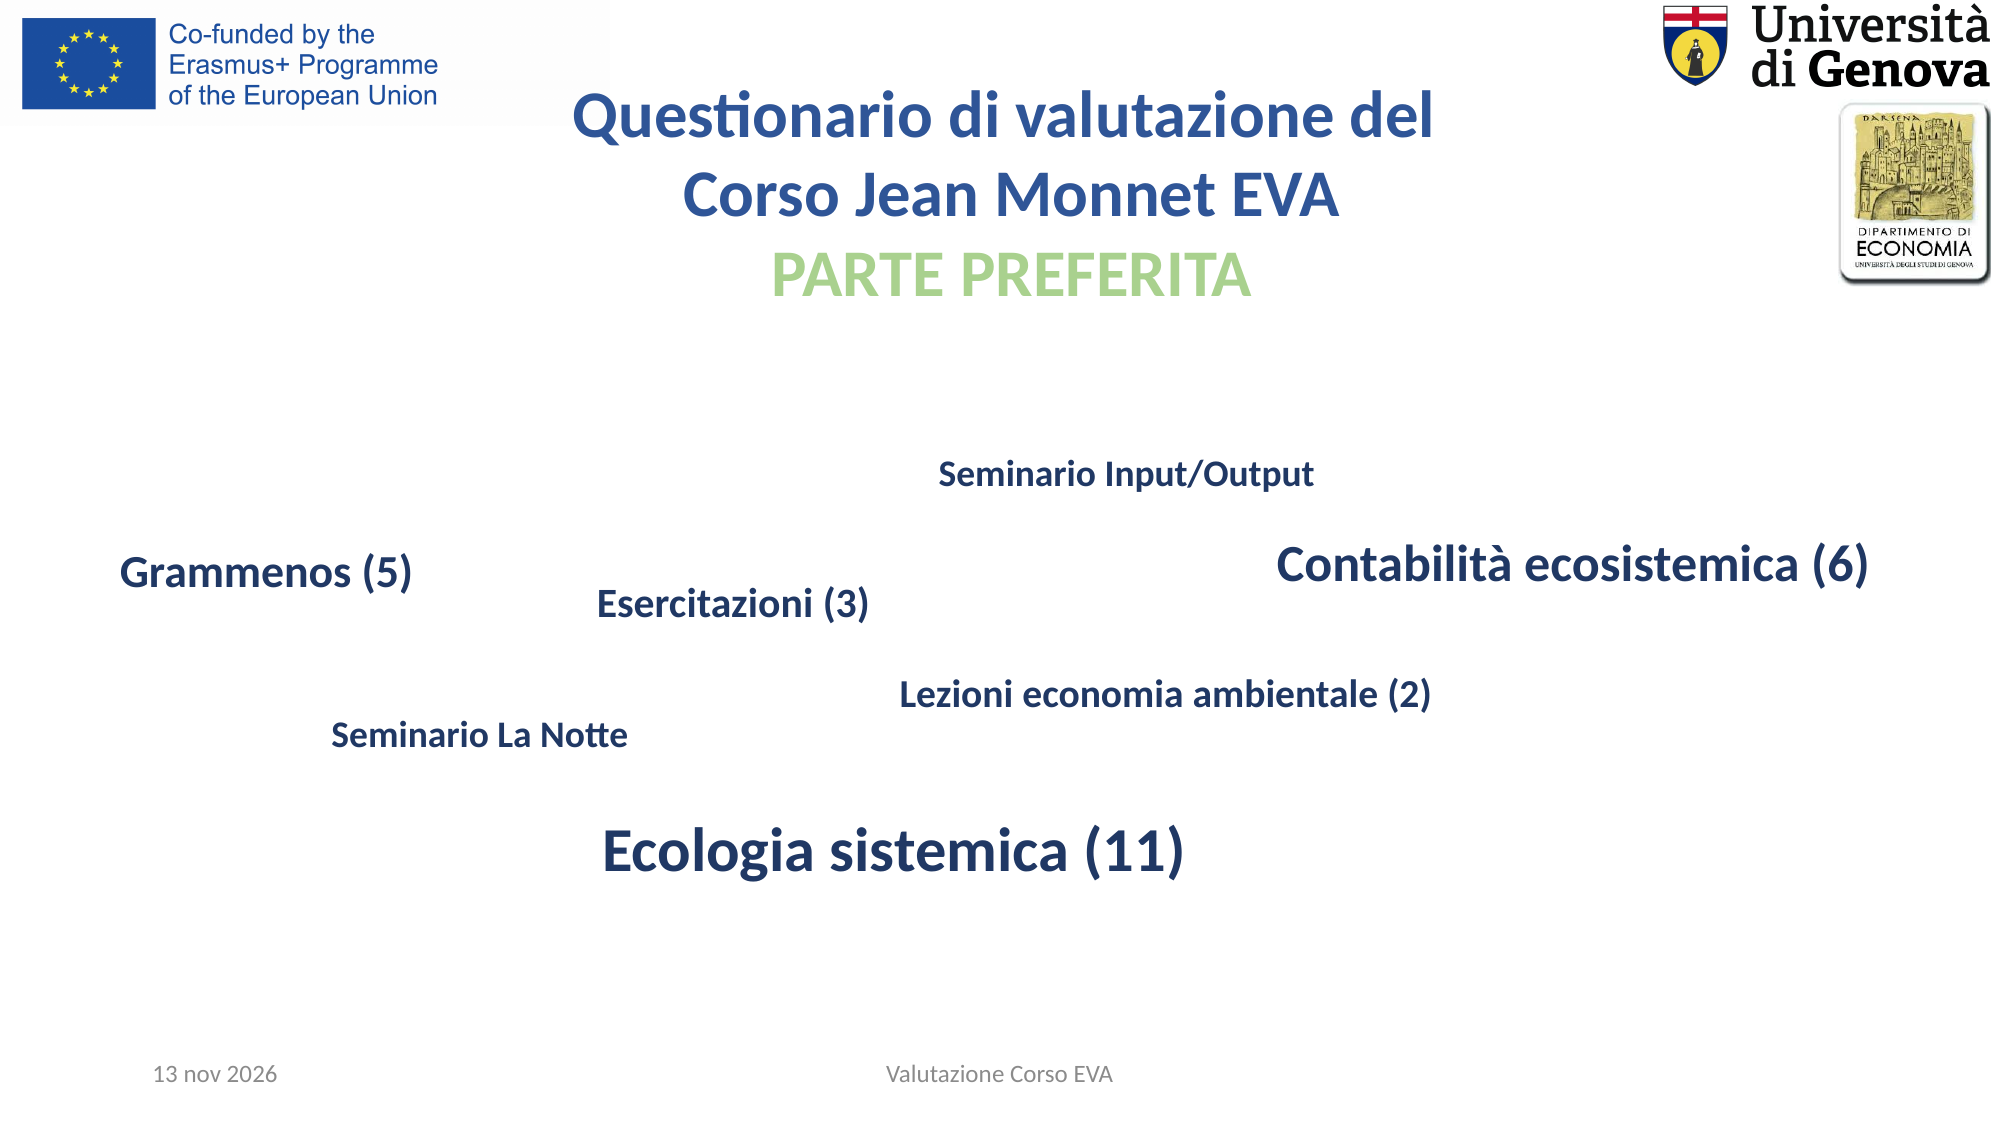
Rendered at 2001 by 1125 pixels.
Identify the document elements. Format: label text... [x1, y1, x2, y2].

footer Valutazione Corso EVA [662, 1042, 1338, 1103]
text_box Questionario di valutazione del Corso Jean Monnet EVA PARTE PREFERITA [557, 62, 1467, 318]
slide_number apr-22 [137, 1042, 588, 1103]
text_box Seminario Input/Output [923, 441, 1331, 502]
text_box Lezioni economia ambientale (2) [884, 660, 1448, 723]
text_box Grammenos (5) [104, 533, 429, 604]
text_box Esercitazioni (3) [582, 568, 886, 633]
text_box Seminario La Notte [316, 702, 644, 763]
text_box Ecologia sistemica (11) [587, 801, 1207, 892]
picture [0, 0, 610, 126]
text_box Contabilità ecosistemica (6) [1262, 521, 1886, 599]
picture [1663, 3, 1990, 87]
picture [1838, 99, 1991, 287]
